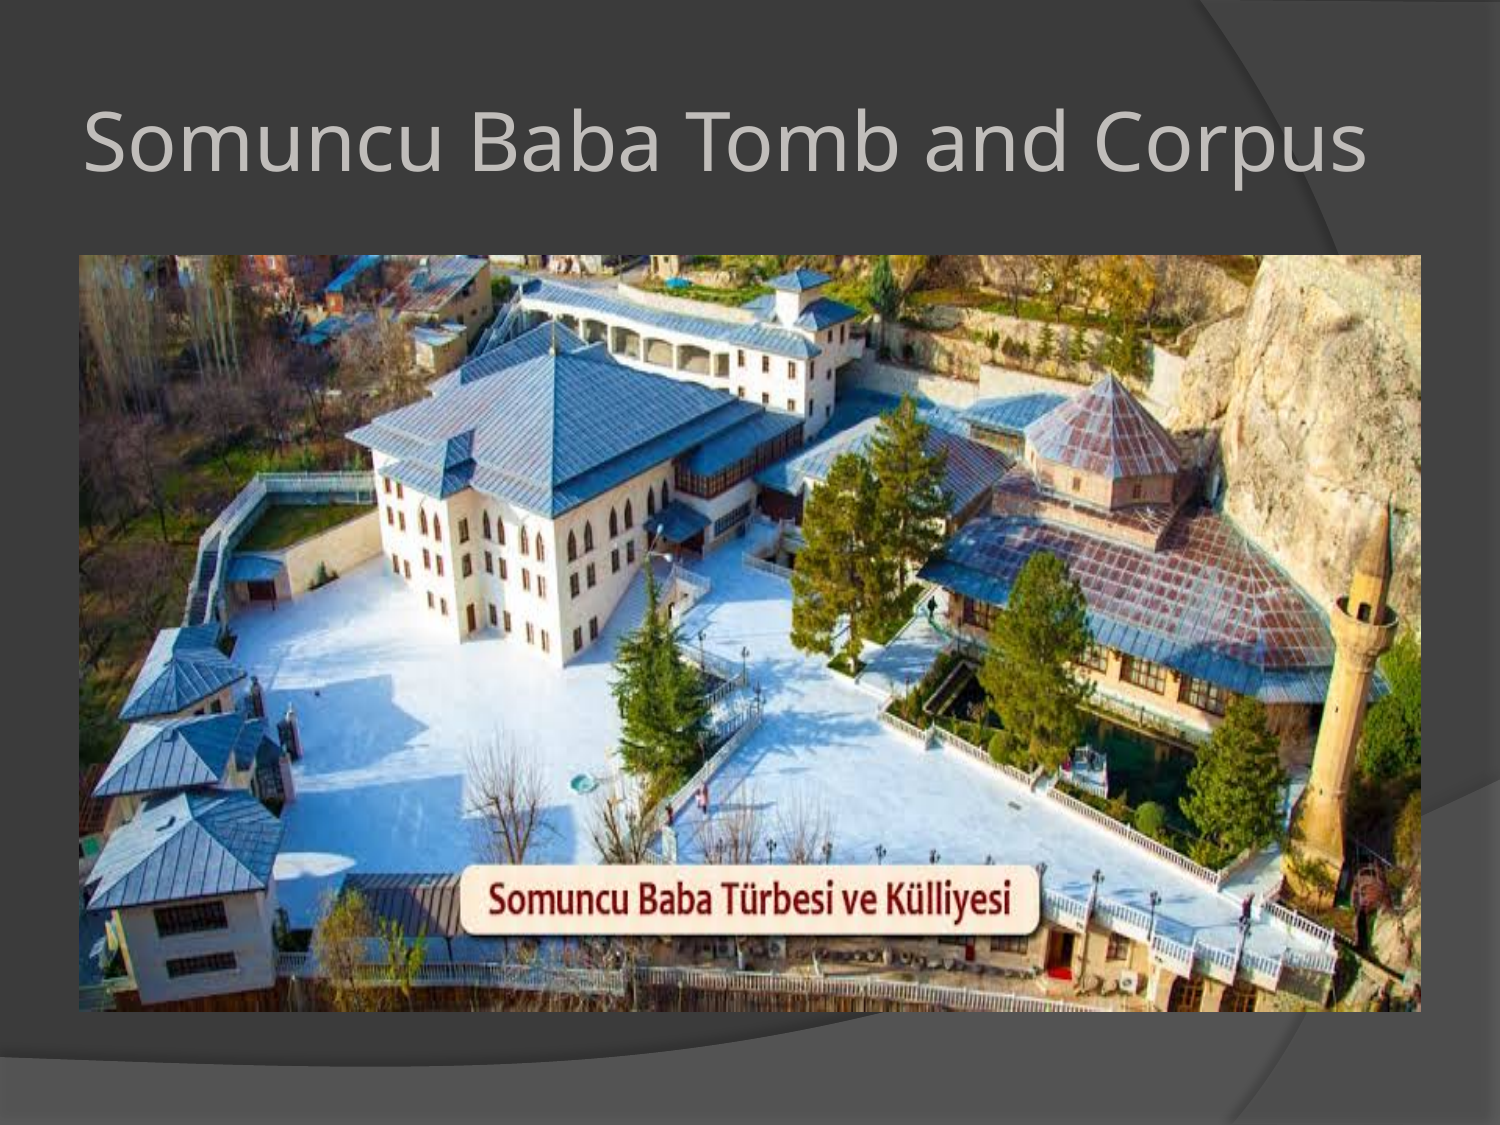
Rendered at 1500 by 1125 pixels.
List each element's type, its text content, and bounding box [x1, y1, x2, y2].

title Somuncu Baba Tomb and Corpus [75, 45, 1459, 233]
picture [79, 255, 1421, 1012]
